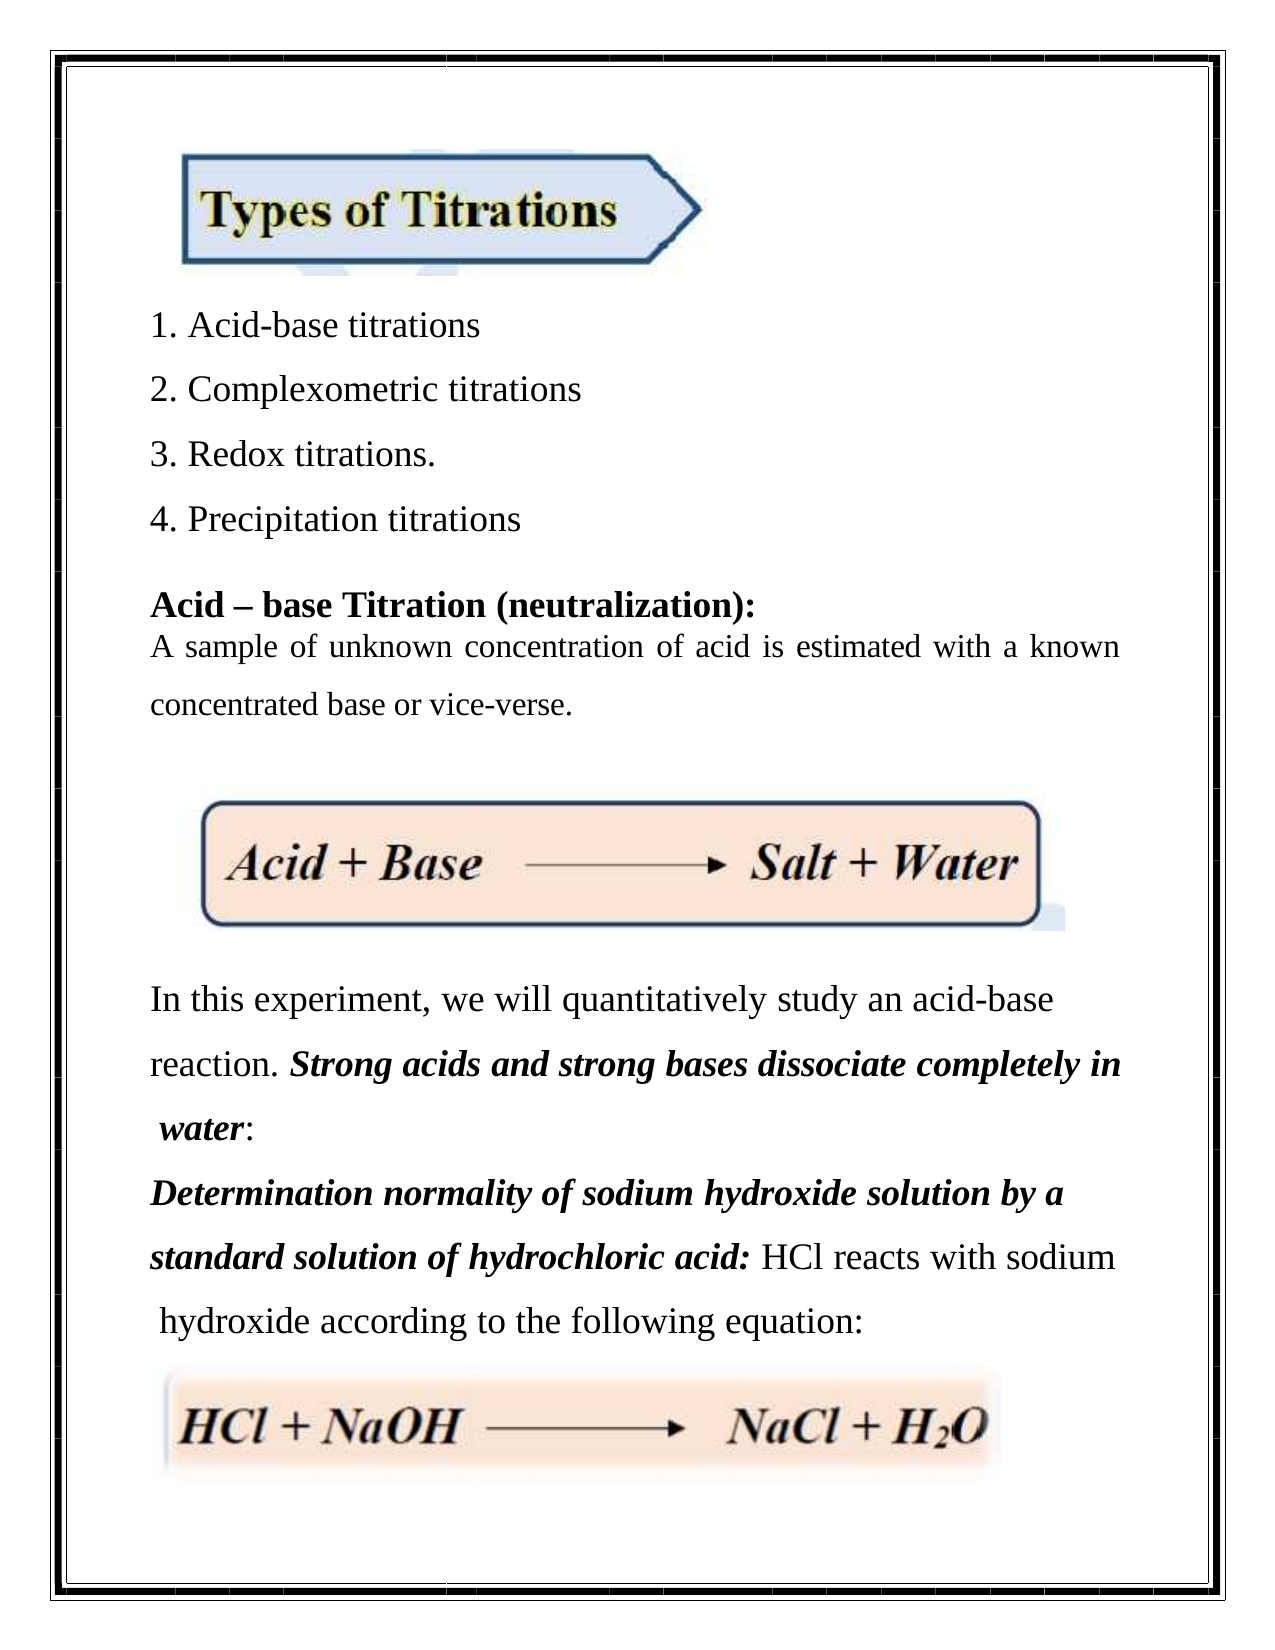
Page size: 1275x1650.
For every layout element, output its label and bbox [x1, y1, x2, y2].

text_box [952, 49, 1226, 1601]
text_box [49, 49, 952, 1601]
